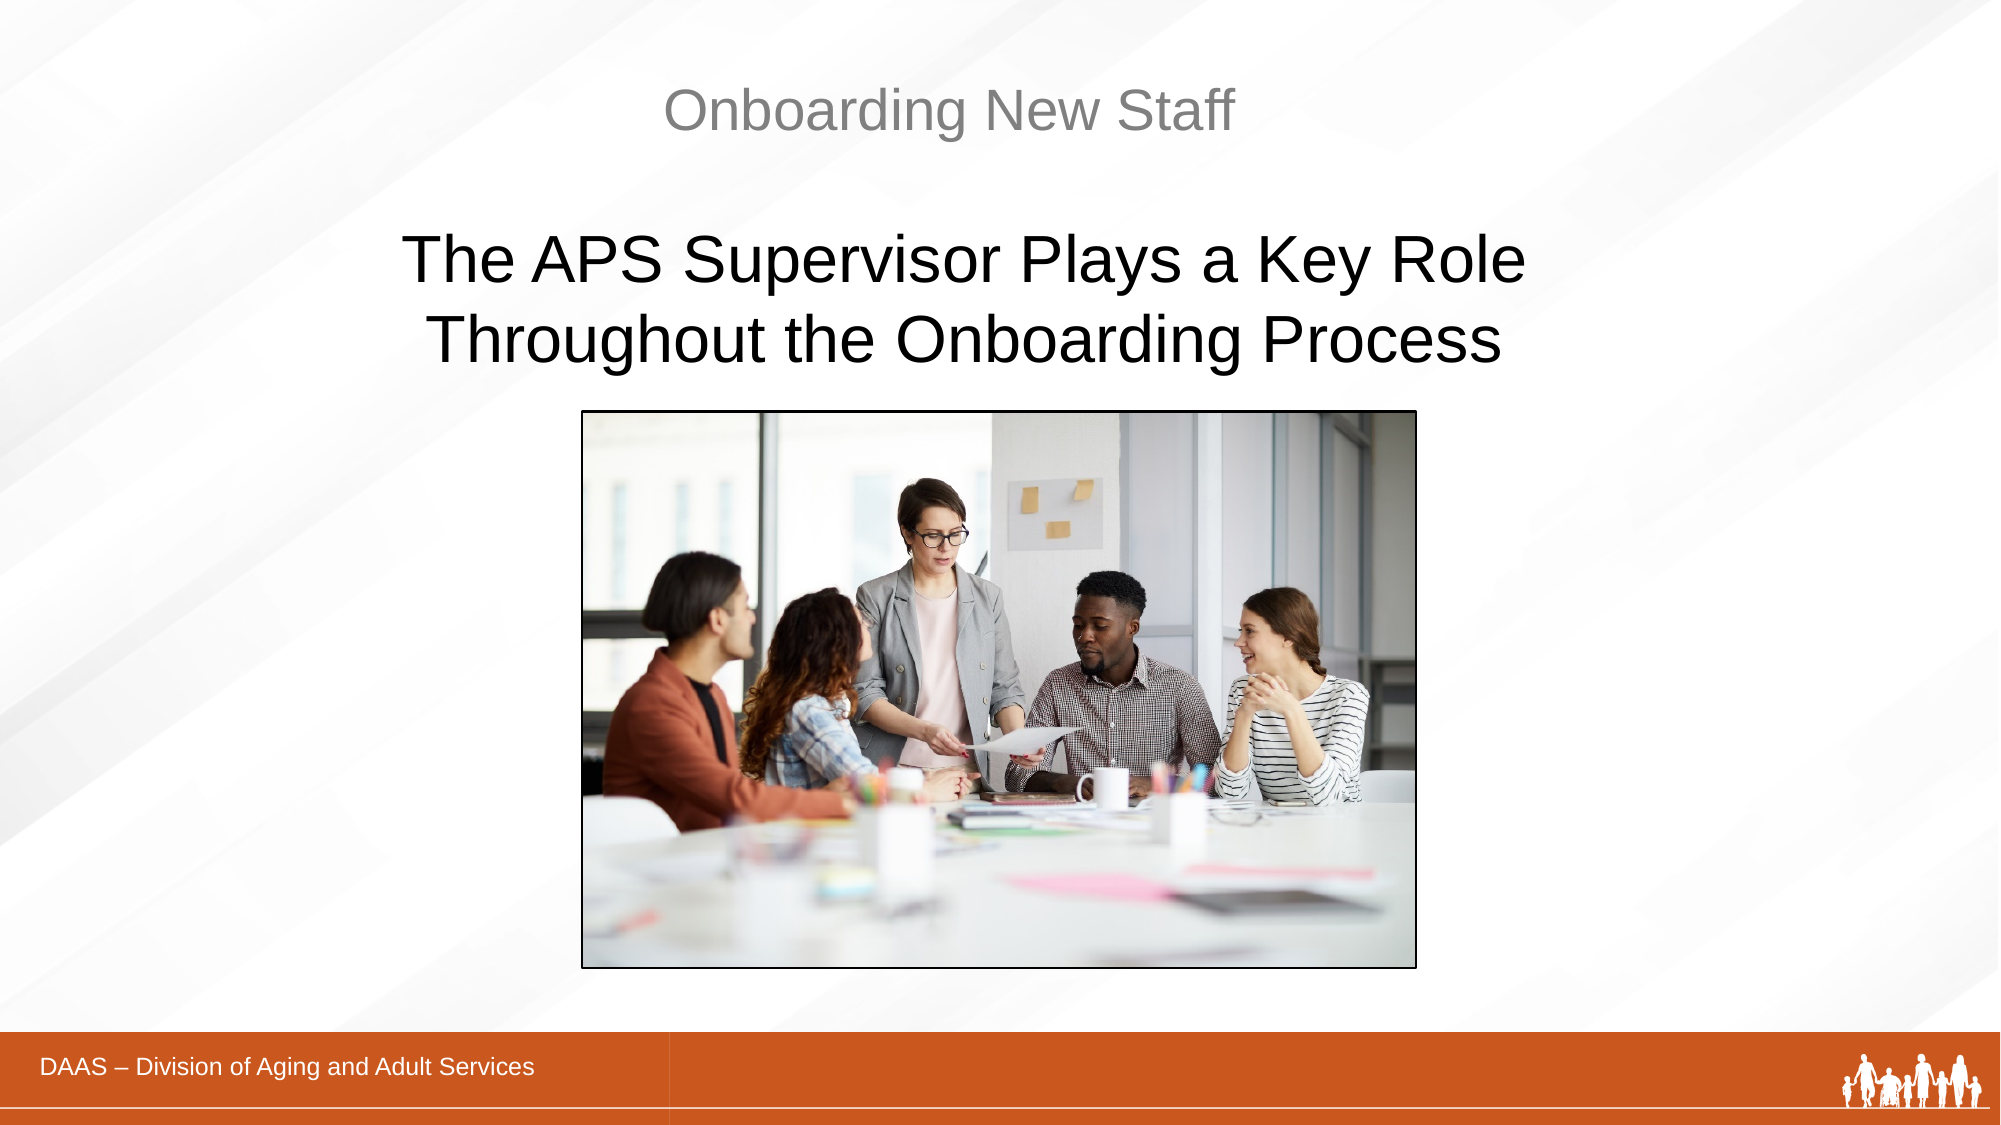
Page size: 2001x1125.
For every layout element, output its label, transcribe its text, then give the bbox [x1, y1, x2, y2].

text_box The APS Supervisor Plays a Key Role Throughout the Onboarding Process [292, 173, 1637, 883]
picture [0, 0, 1998, 1032]
title Onboarding New Staff [87, 59, 1813, 150]
